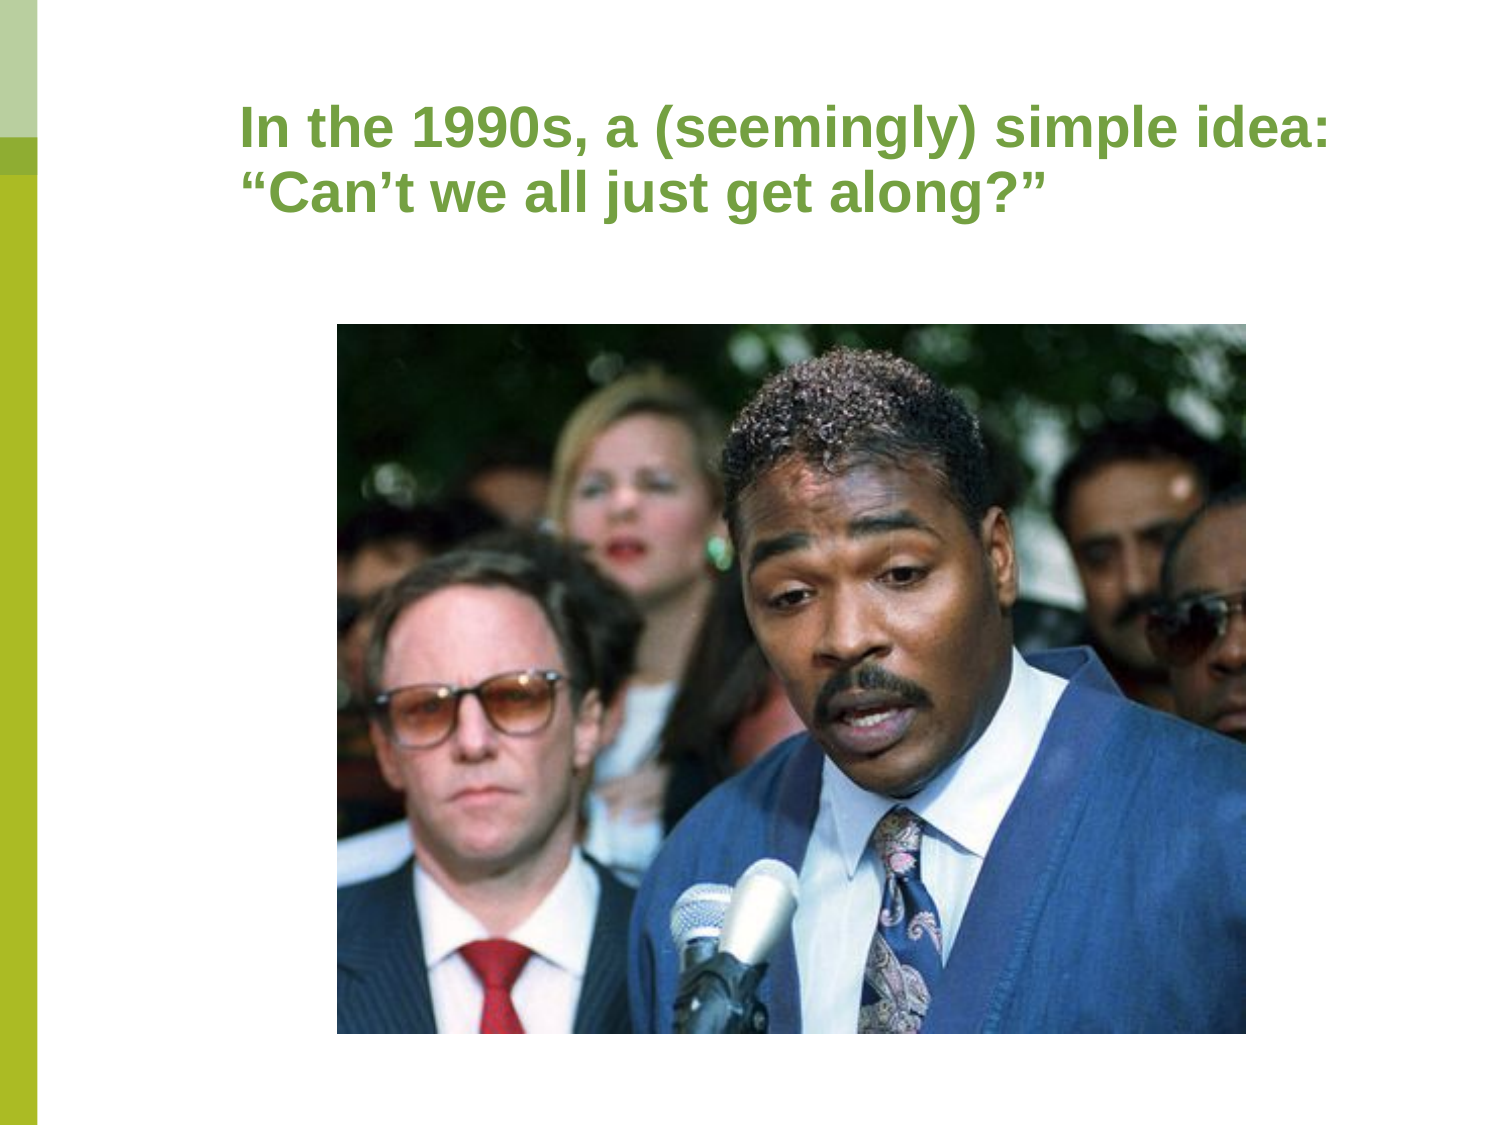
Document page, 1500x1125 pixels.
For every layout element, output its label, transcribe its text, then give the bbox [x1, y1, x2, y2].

text_box [0, 175, 38, 1125]
text_box In the 1990s, a (seemingly) simple idea: “Can’t we all just get along?” [224, 87, 1500, 392]
text_box [0, 0, 38, 175]
picture [337, 324, 1246, 1034]
